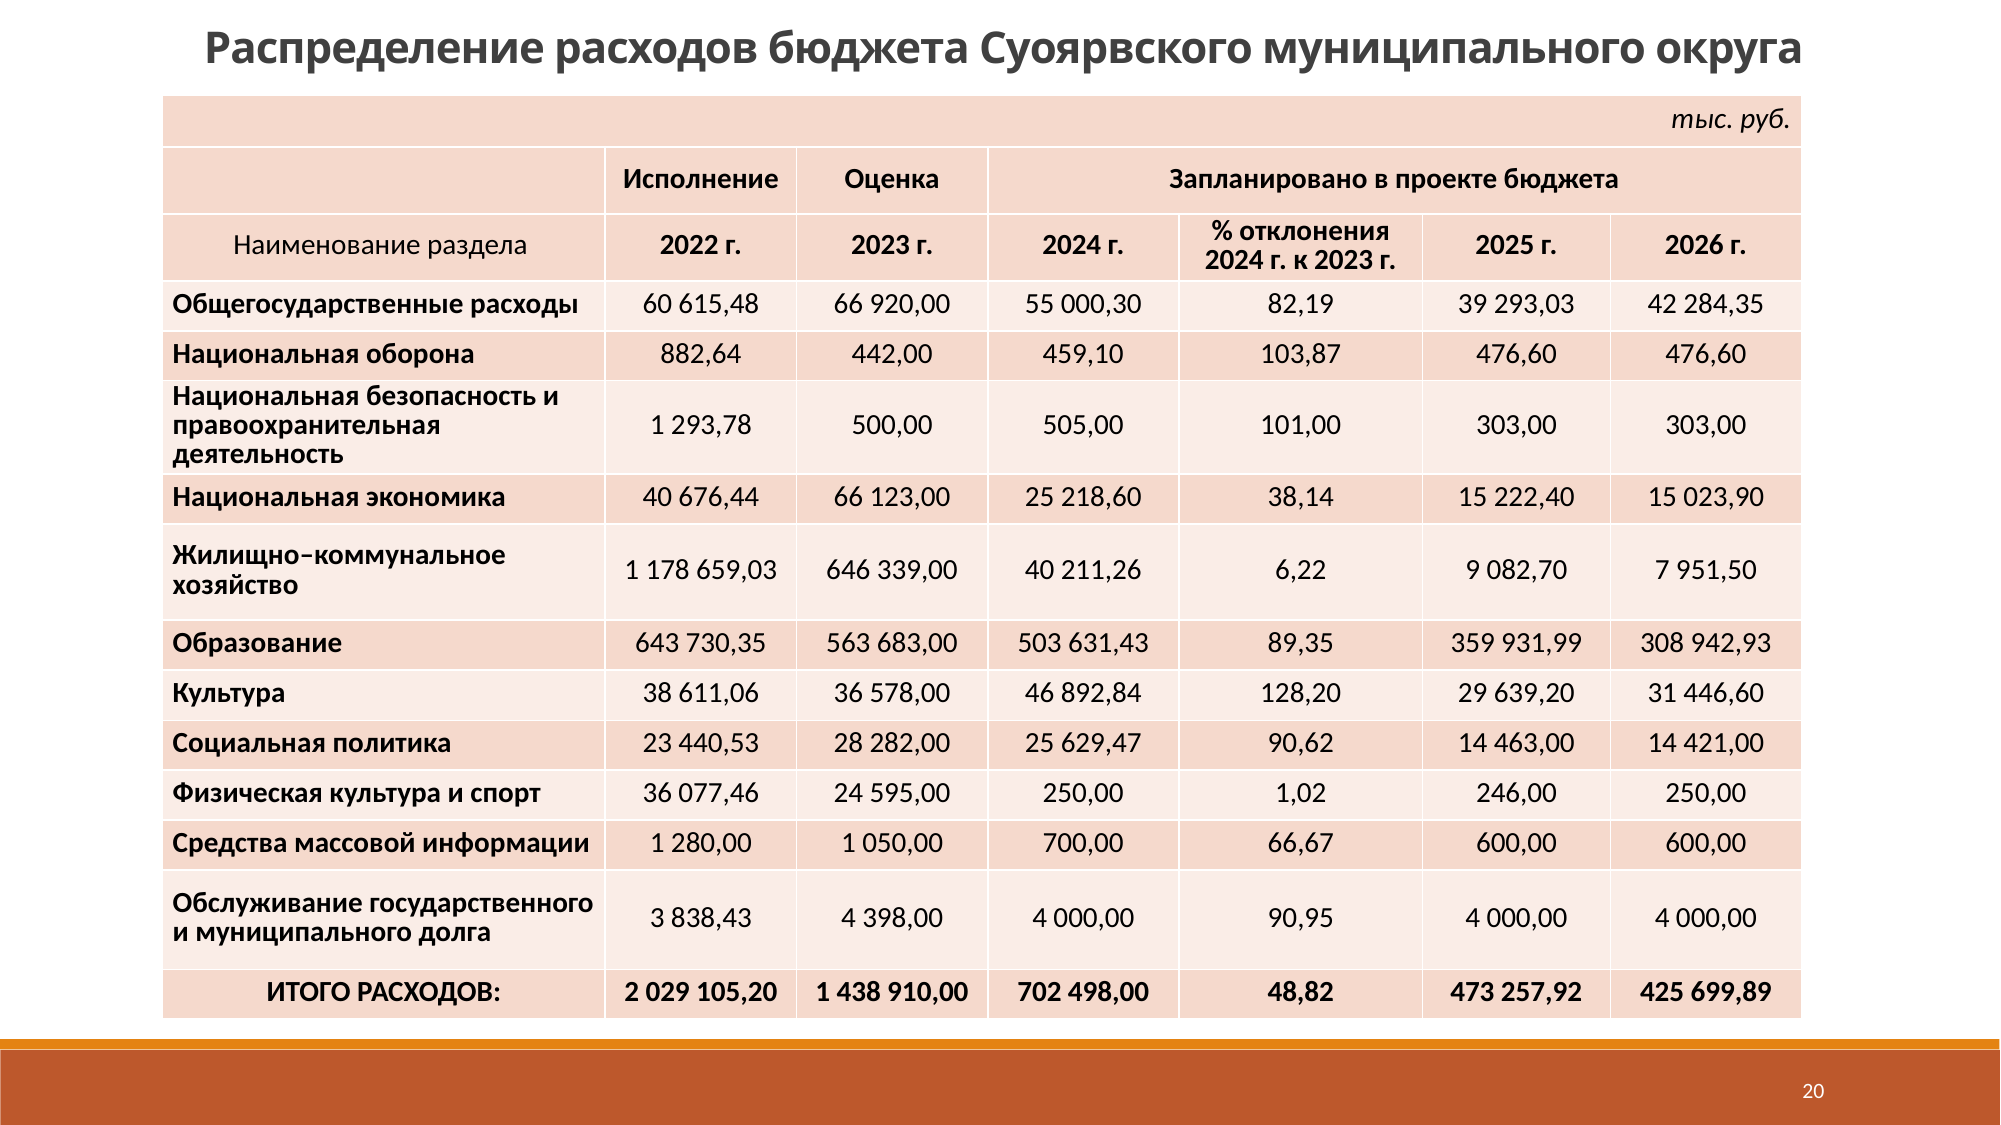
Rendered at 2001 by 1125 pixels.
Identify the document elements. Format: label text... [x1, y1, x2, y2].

table_cell 425 699,89 [1611, 970, 1801, 1018]
table_cell 89,35 [1180, 621, 1422, 669]
table_cell 500,00 [797, 381, 987, 473]
table_cell 1 050,00 [797, 821, 987, 869]
table_cell 303,00 [1423, 381, 1610, 473]
table_cell 1 438 910,00 [797, 970, 987, 1018]
table_cell Образование [163, 621, 604, 669]
table_cell 14 463,00 [1423, 721, 1610, 769]
table_cell Национальная безопасность и правоохранительная деятельность [163, 381, 604, 473]
table_cell 476,60 [1423, 332, 1610, 380]
table_cell 14 421,00 [1611, 721, 1801, 769]
table_cell 40 211,26 [989, 525, 1178, 619]
table_cell 250,00 [1611, 771, 1801, 819]
table_cell 4 398,00 [797, 871, 987, 969]
table_cell 9 082,70 [1423, 525, 1610, 619]
table_cell 38 611,06 [606, 671, 796, 720]
table_cell 25 218,60 [989, 475, 1178, 523]
table_cell 702 498,00 [989, 970, 1178, 1018]
table_cell Национальная оборона [163, 332, 604, 380]
table_cell 7 951,50 [1611, 525, 1801, 619]
table_cell 66 123,00 [797, 475, 987, 523]
table_cell 60 615,48 [606, 282, 796, 330]
table_cell 15 023,90 [1611, 475, 1801, 523]
table_cell 308 942,93 [1611, 621, 1801, 669]
table_cell 505,00 [989, 381, 1178, 473]
table_header тыс. руб. [163, 96, 1801, 146]
table_cell 3 838,43 [606, 871, 796, 969]
table_cell 4 000,00 [1423, 871, 1610, 969]
table_cell 29 639,20 [1423, 671, 1610, 720]
table_cell 563 683,00 [797, 621, 987, 669]
table_cell Обслуживание государственного и муниципального долга [163, 871, 604, 969]
table_cell 646 339,00 [797, 525, 987, 619]
table_cell 503 631,43 [989, 621, 1178, 669]
table_cell Общегосударственные расходы [163, 282, 604, 330]
table_cell 31 446,60 [1611, 671, 1801, 720]
table_cell ИТОГО РАСХОДОВ: [163, 970, 604, 1018]
table_cell Культура [163, 671, 604, 720]
table_cell 28 282,00 [797, 721, 987, 769]
table_cell 103,87 [1180, 332, 1422, 380]
table_cell 250,00 [989, 771, 1178, 819]
table_cell 55 000,30 [989, 282, 1178, 330]
table_cell Оценка [797, 148, 987, 213]
table_cell 643 730,35 [606, 621, 796, 669]
table_cell 42 284,35 [1611, 282, 1801, 330]
table_cell 2025 г. [1423, 215, 1610, 280]
table_cell 700,00 [989, 821, 1178, 869]
table_cell 23 440,53 [606, 721, 796, 769]
table_cell % отклонения 2024 г. к 2023 г. [1180, 215, 1422, 280]
table_cell 4 000,00 [1611, 871, 1801, 969]
table_cell 90,62 [1180, 721, 1422, 769]
table_cell 66 920,00 [797, 282, 987, 330]
table_cell 442,00 [797, 332, 987, 380]
table_cell 36 578,00 [797, 671, 987, 720]
table_cell 15 222,40 [1423, 475, 1610, 523]
table_cell 39 293,03 [1423, 282, 1610, 330]
table_cell 24 595,00 [797, 771, 987, 819]
table_cell 46 892,84 [989, 671, 1178, 720]
table_cell Физическая культура и спорт [163, 771, 604, 819]
table_cell 882,64 [606, 332, 796, 380]
table_cell 1 293,78 [606, 381, 796, 473]
table_cell 82,19 [1180, 282, 1422, 330]
table_cell 48,82 [1180, 970, 1422, 1018]
table_cell 1,02 [1180, 771, 1422, 819]
table_cell 2 029 105,20 [606, 970, 796, 1018]
table_cell 476,60 [1611, 332, 1801, 380]
table_cell 359 931,99 [1423, 621, 1610, 669]
table_cell 101,00 [1180, 381, 1422, 473]
table_cell 246,00 [1423, 771, 1610, 819]
text_box Распределение расходов бюджета Суоярвского муниципального округа [189, 15, 1840, 95]
table_cell 473 257,92 [1423, 970, 1610, 1018]
table_cell 459,10 [989, 332, 1178, 380]
table_cell Национальная экономика [163, 475, 604, 523]
table_cell 36 077,46 [606, 771, 796, 819]
slide_number 20 [1624, 1059, 1840, 1120]
table_cell 90,95 [1180, 871, 1422, 969]
table_cell 303,00 [1611, 381, 1801, 473]
table_cell Исполнение [606, 148, 796, 213]
table_cell 2026 г. [1611, 215, 1801, 280]
table_cell 2023 г. [797, 215, 987, 280]
table_cell Социальная политика [163, 721, 604, 769]
table_cell 4 000,00 [989, 871, 1178, 969]
table_cell 128,20 [1180, 671, 1422, 720]
table_cell Средства массовой информации [163, 821, 604, 869]
table_cell 2022 г. [606, 215, 796, 280]
table_cell 600,00 [1423, 821, 1610, 869]
table_cell 25 629,47 [989, 721, 1178, 769]
table_cell Наименование раздела [163, 215, 604, 280]
table_cell 40 676,44 [606, 475, 796, 523]
table_cell [163, 148, 604, 213]
table_cell 2024 г. [989, 215, 1178, 280]
table_cell 6,22 [1180, 525, 1422, 619]
table_cell 1 280,00 [606, 821, 796, 869]
table_cell 38,14 [1180, 475, 1422, 523]
table_cell Жилищно–коммунальное хозяйство [163, 525, 604, 619]
table_cell 66,67 [1180, 821, 1422, 869]
table_cell 1 178 659,03 [606, 525, 796, 619]
table_cell 600,00 [1611, 821, 1801, 869]
table_cell Запланировано в проекте бюджета [989, 148, 1801, 213]
